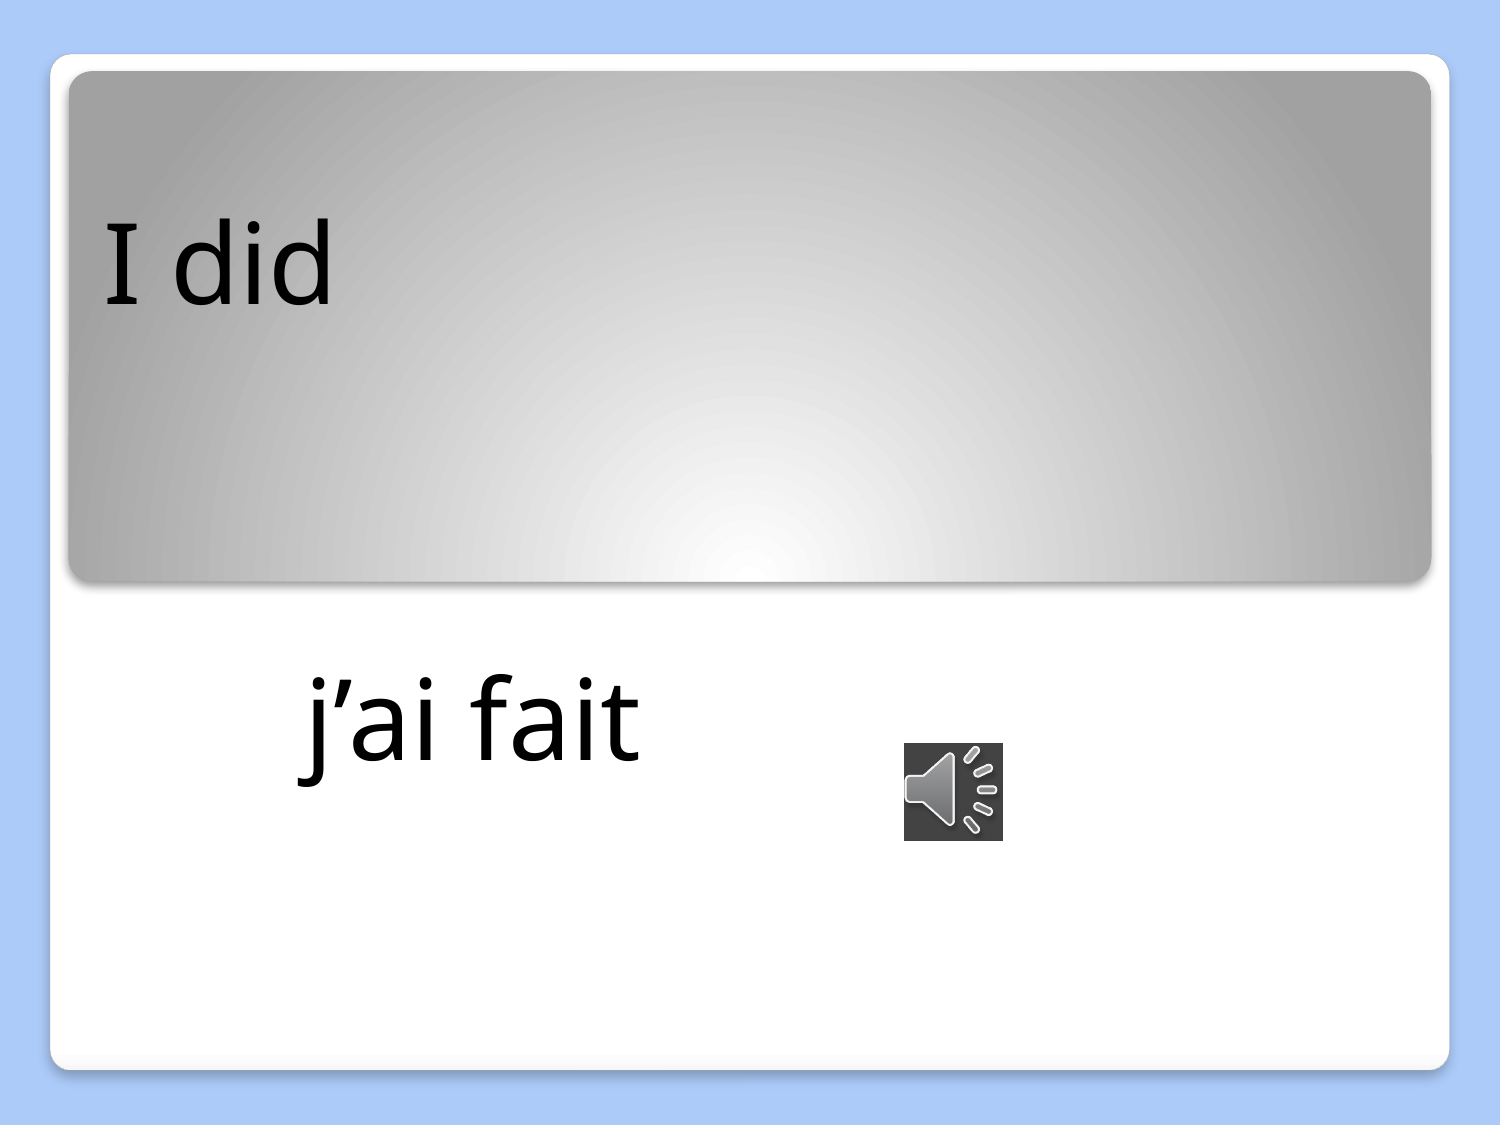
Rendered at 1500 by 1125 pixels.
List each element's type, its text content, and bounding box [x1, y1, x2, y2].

text_box I did [88, 184, 1311, 335]
picture [903, 742, 1004, 843]
text_box j’ai fait [289, 640, 1081, 791]
